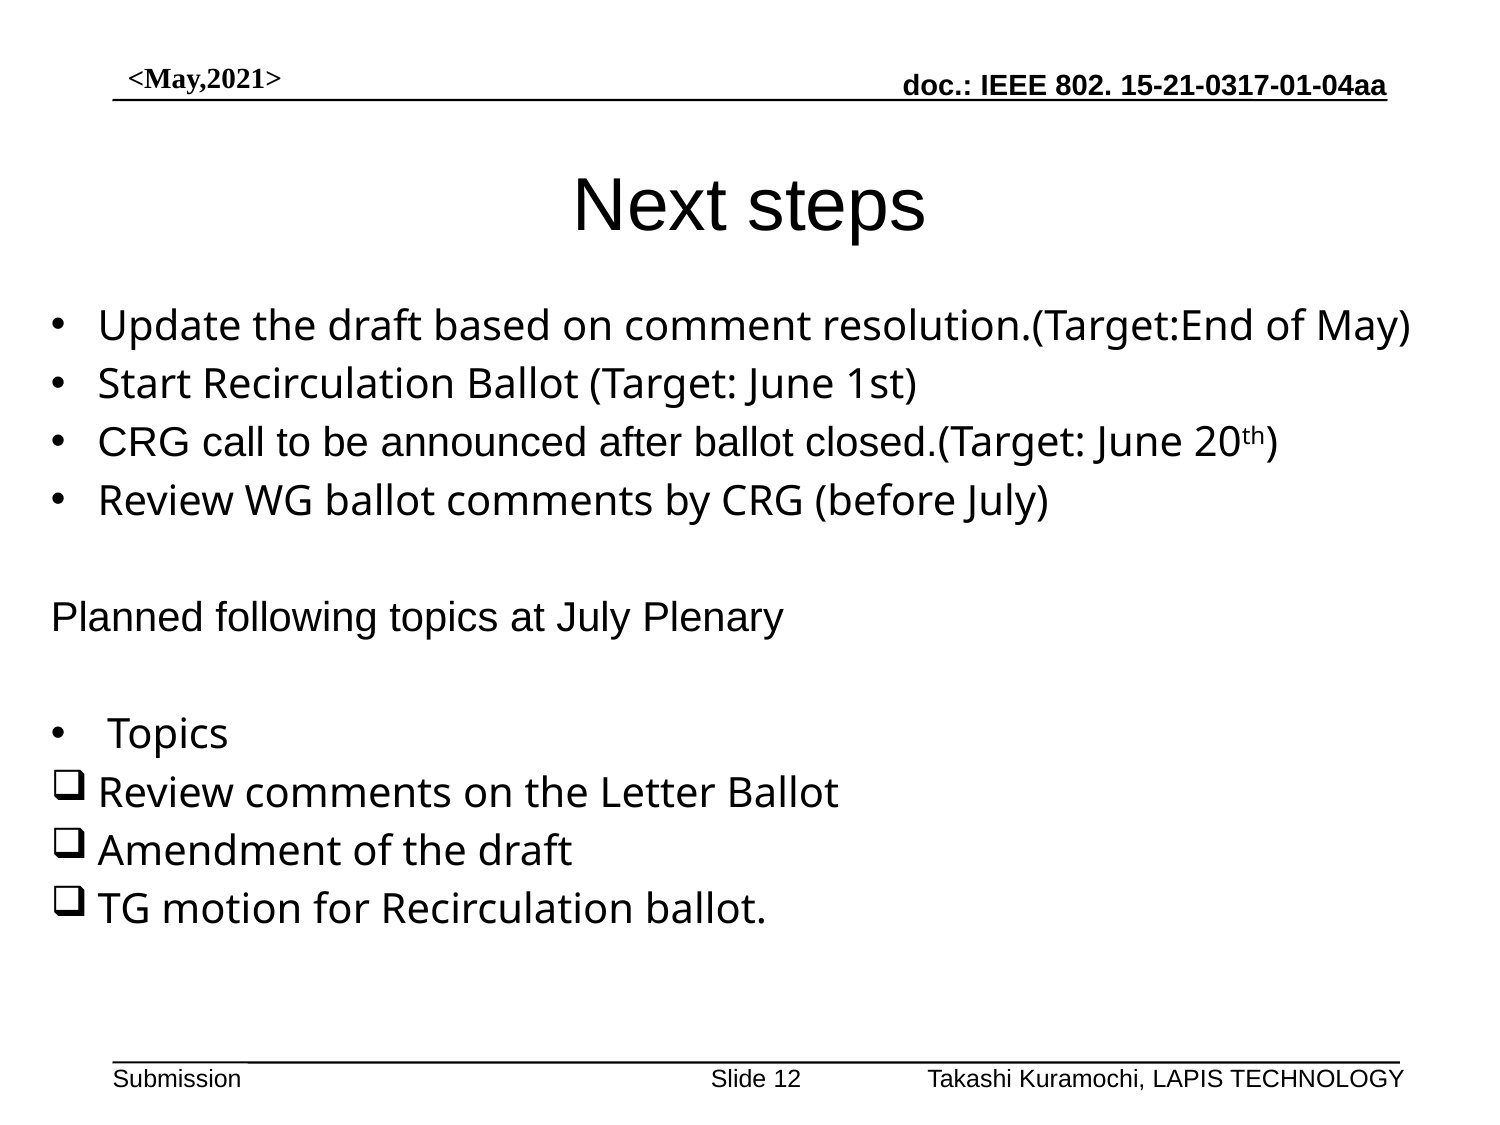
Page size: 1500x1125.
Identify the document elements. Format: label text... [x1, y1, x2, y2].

list Update the draft based on comment resolution.(Target:End of May) Start Recirculation Ballot (Target: June 1st) CRG call to be announced after ballot closed.(Target: June 20th) Review WG ballot comments by CRG (before July) Planned following topics at July Plenary Topics Review comments on the Letter Ballot Amendment of the draft TG motion for Recirculation ballot. [35, 290, 1500, 930]
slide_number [112, 46, 450, 107]
footer Takashi Kuramochi, LAPIS TECHNOLOGY [820, 1062, 1413, 1093]
title Next steps [112, 112, 1388, 288]
slide_number Slide 12 [709, 1062, 803, 1093]
